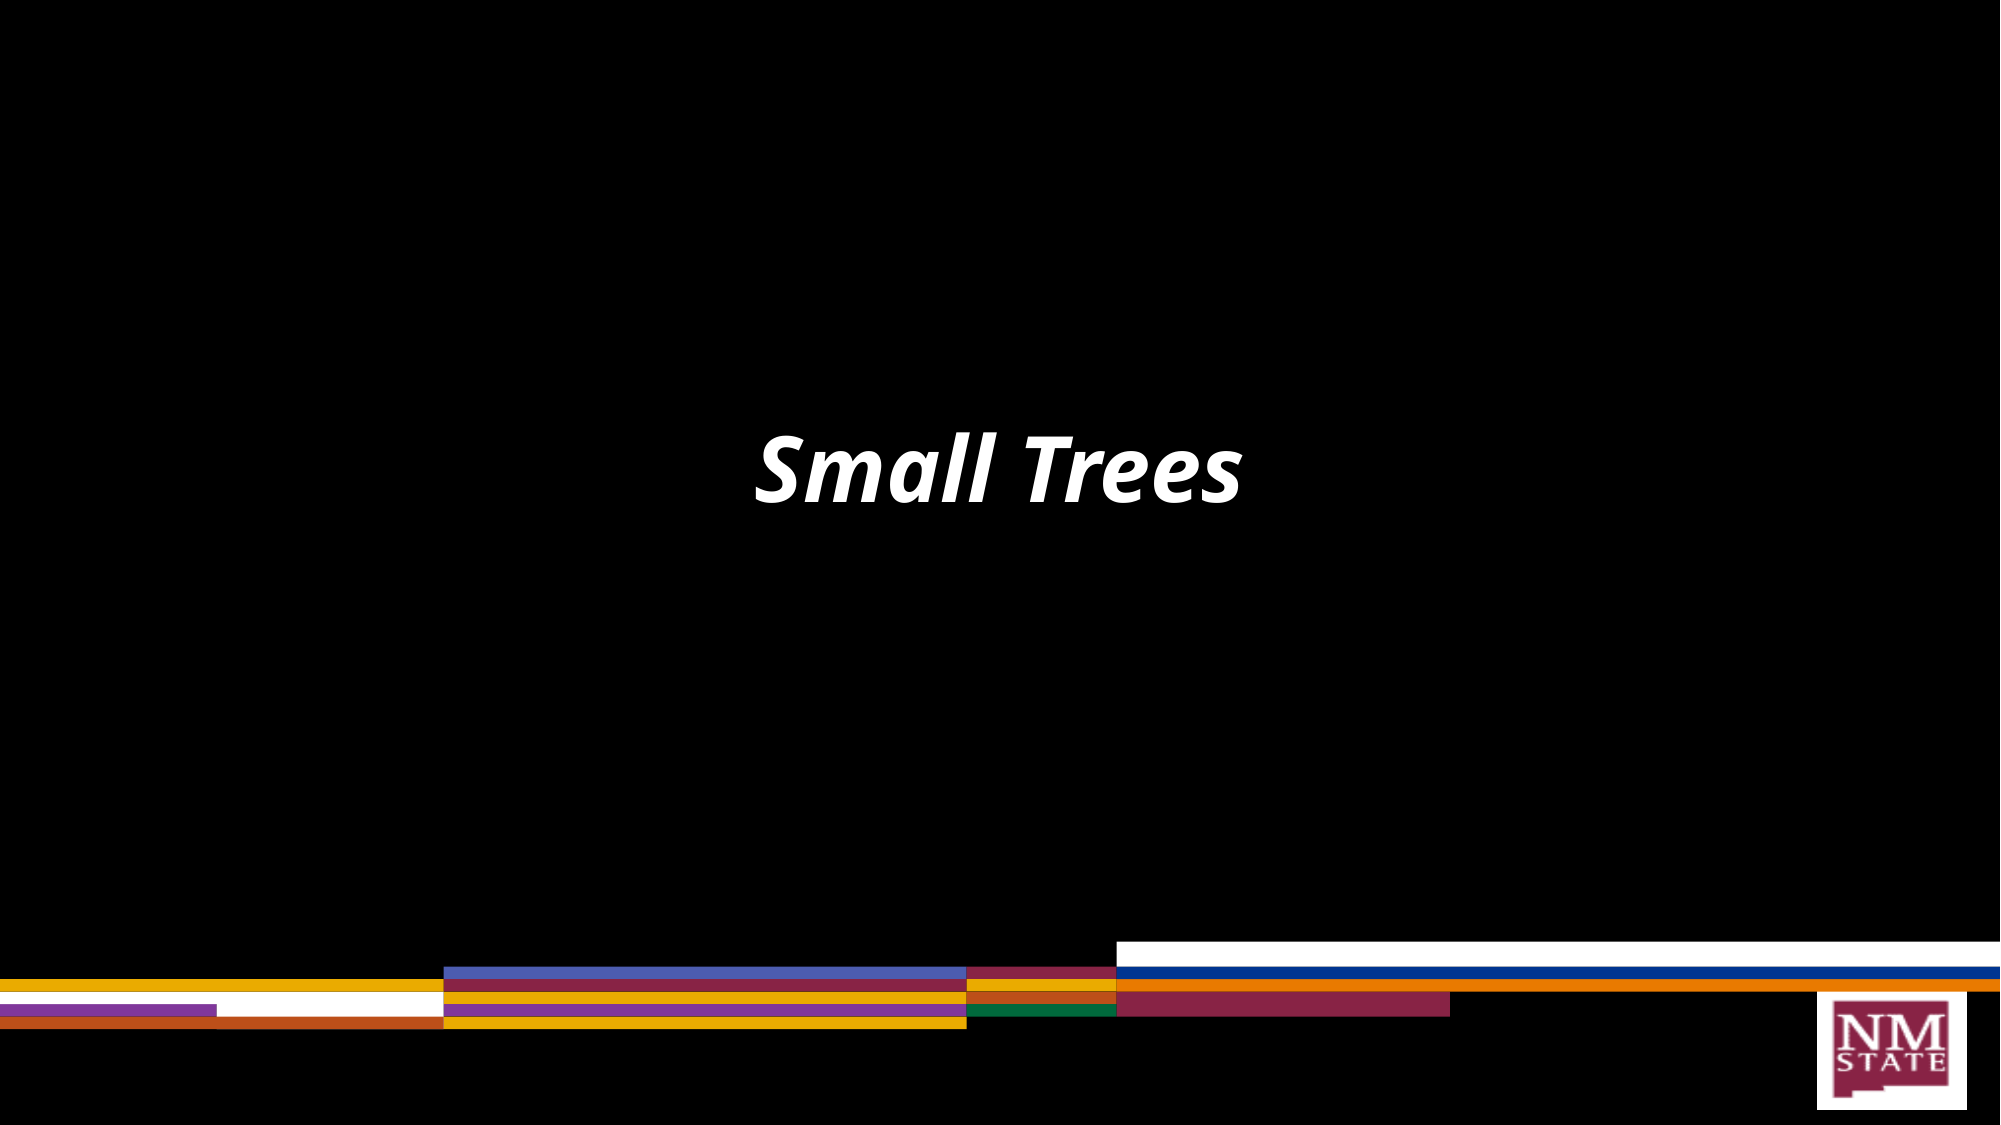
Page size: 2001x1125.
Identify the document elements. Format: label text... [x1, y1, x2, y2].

text_box Small Trees [562, 403, 1438, 528]
picture [1817, 992, 1967, 1110]
